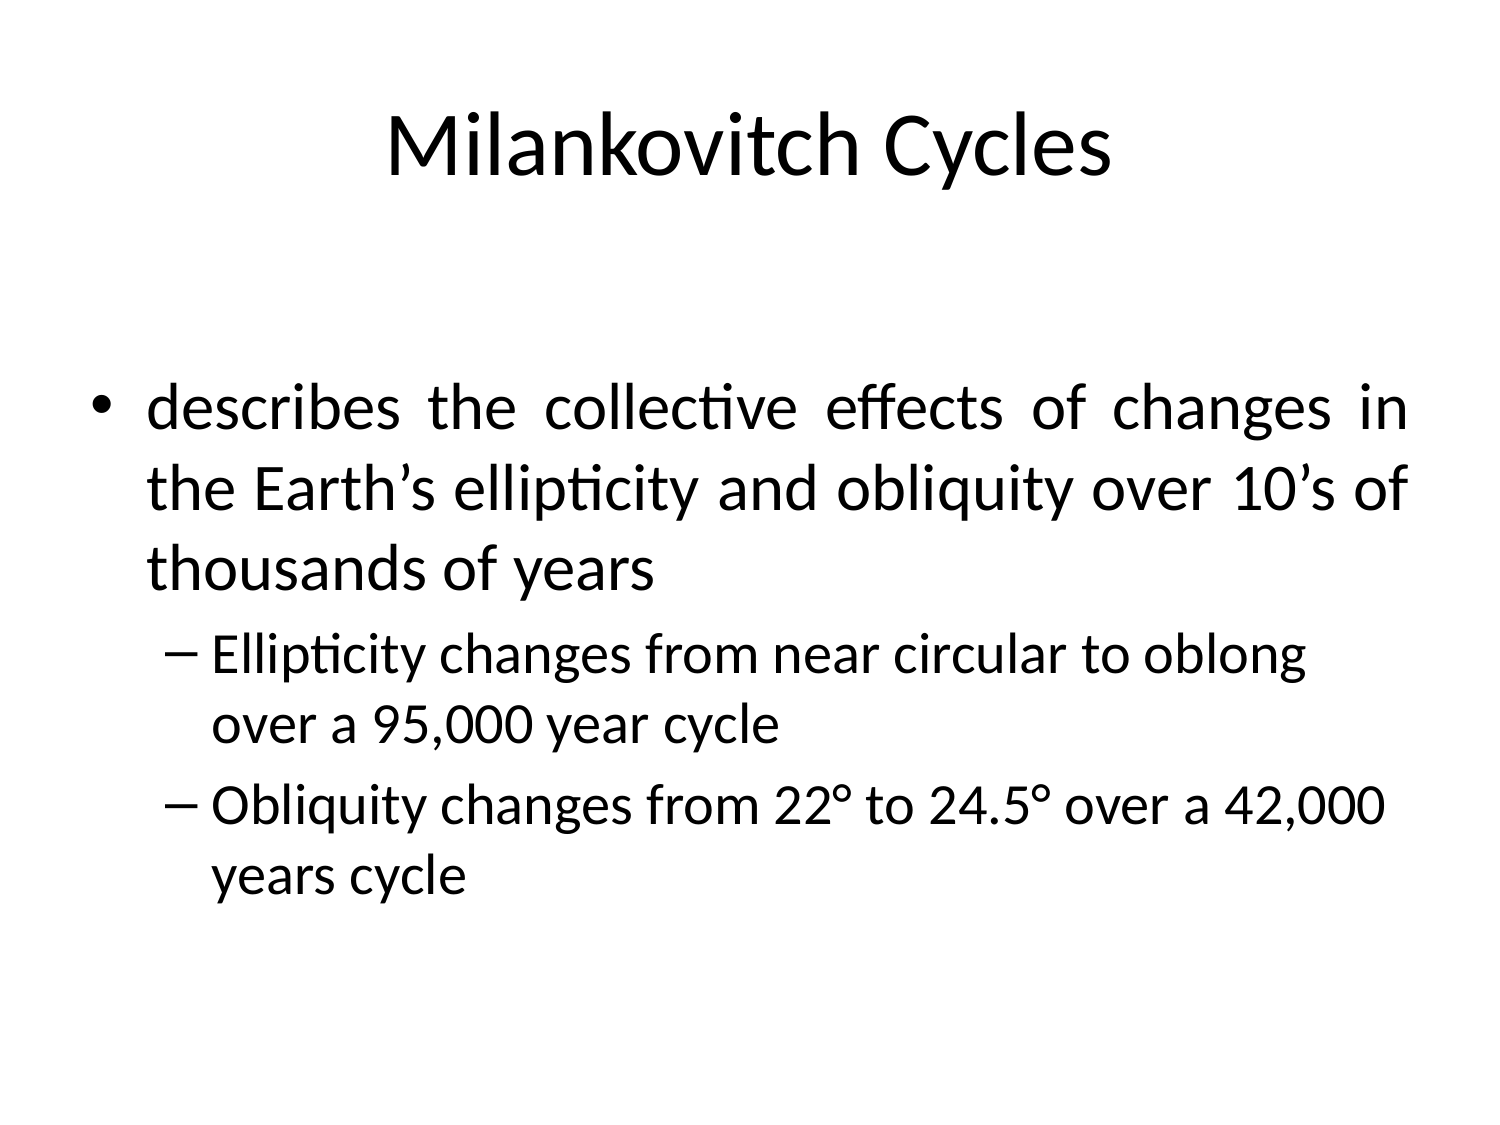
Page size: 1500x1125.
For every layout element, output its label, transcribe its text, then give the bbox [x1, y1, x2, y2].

title Milankovitch Cycles [75, 45, 1425, 233]
list describes the collective effects of changes in the Earth’s ellipticity and obliquity over 10’s of thousands of years Ellipticity changes from near circular to oblong over a 95,000 year cycle Obliquity changes from 22° to 24.5° over a 42,000 years cycle [75, 262, 1425, 1005]
